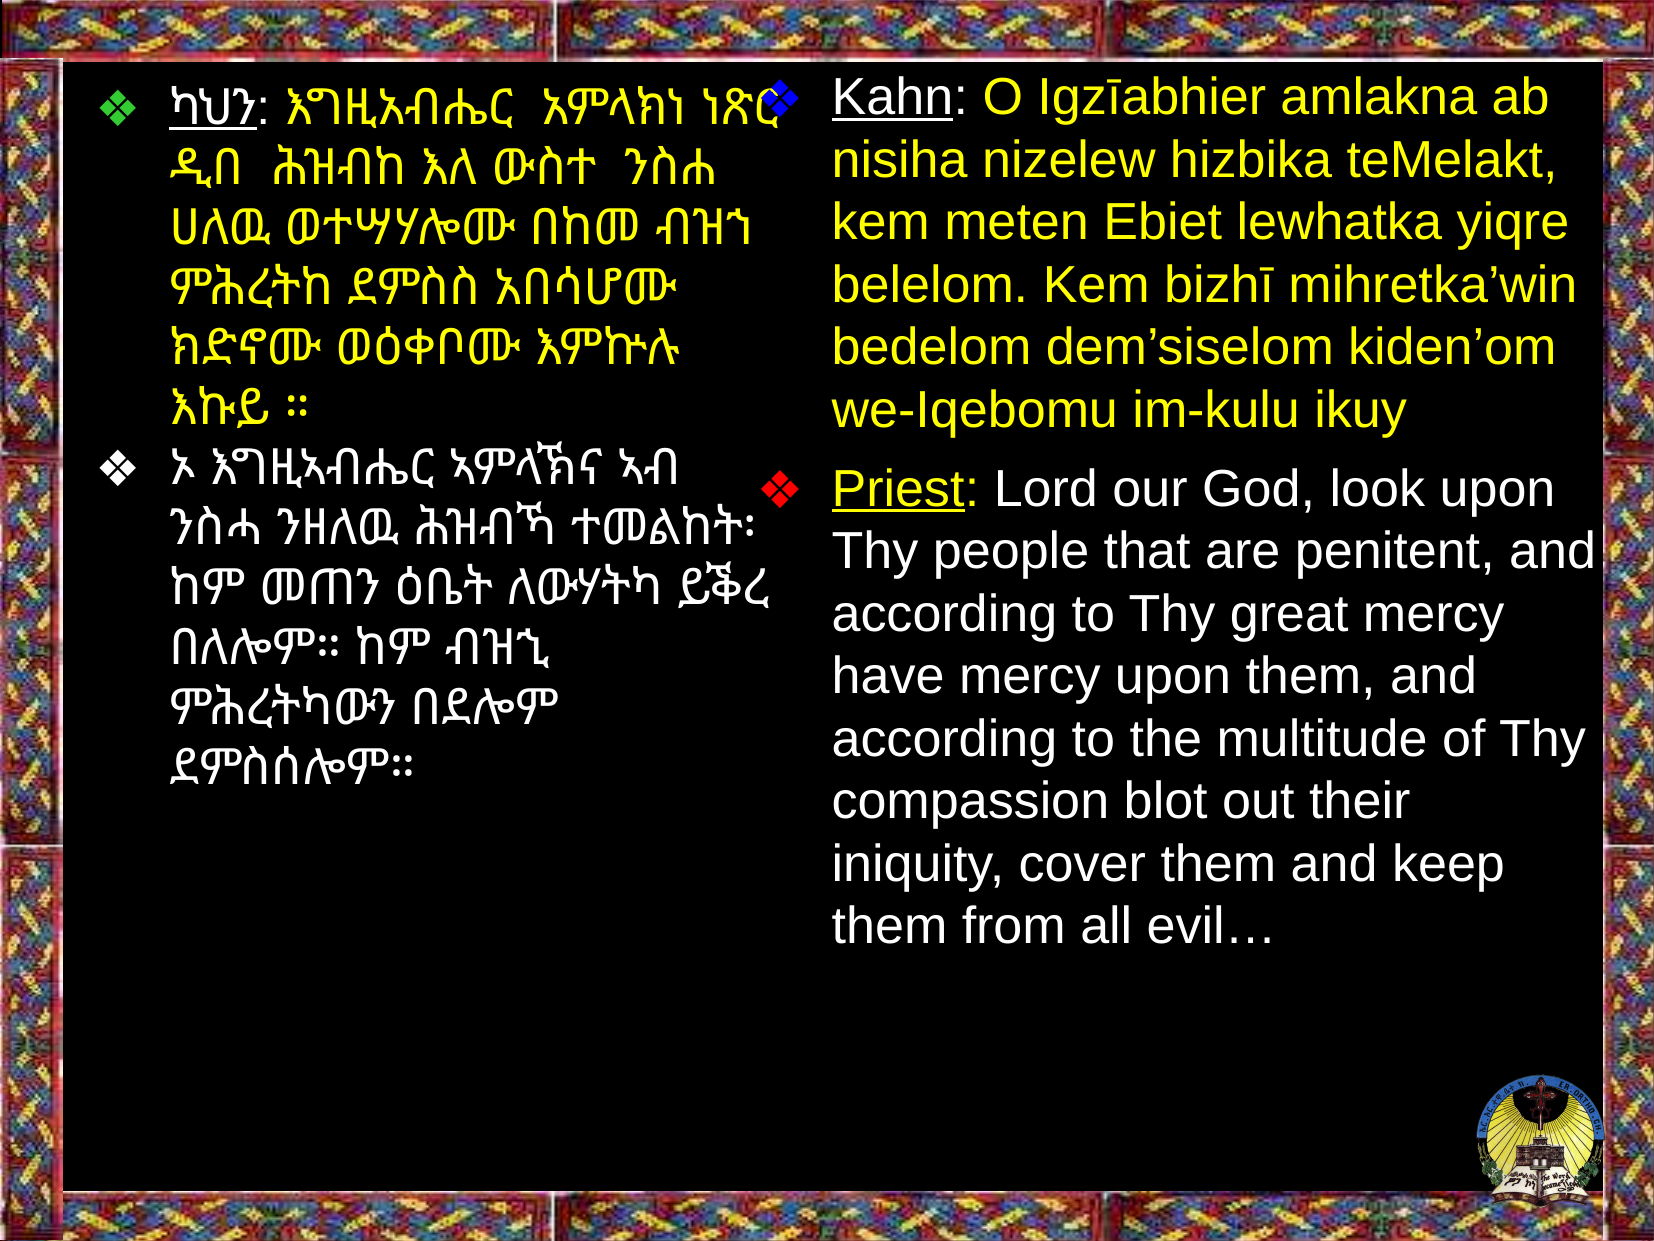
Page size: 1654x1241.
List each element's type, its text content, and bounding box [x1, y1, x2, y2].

picture [0, 0, 1654, 1241]
text_box ካህን: እግዚአብሔር አምላክነ ነጽር ዲበ ሕዝብከ እለ ውስተ ንስሐ ሀለዉ ወተሣሃሎሙ በከመ ብዝኀ ምሕረትከ ደምስስ አበሳሆሙ ክድኖሙ ወዕቀቦሙ እምኵሉ እኩይ ። ኦ እግዚኣብሔር ኣምላኽና ኣብ ንስሓ ንዘለዉ ሕዝብኻ ተመልከት፡ ከም መጠን ዕቤት ለውሃትካ ይቕረ በለሎም። ከም ብዝኂ ምሕረትካውን በደሎም ደምስሰሎም። [78, 66, 799, 1185]
text_box Kahn: O Igzīabhier amlakna ab nisiha nizelew hizbika teMelakt, kem meten Ebiet lewhatka yiqre belelom. Kem bizhī mihretka’win bedelom dem’siselom kiden’om we-Iqebomu im-kulu ikuy Priest: Lord our God, look upon Thy people that are penitent, and according to Thy great mercy have mercy upon them, and according to the multitude of Thy compassion blot out their iniquity, cover them and keep them from all evil… [740, 47, 1612, 1170]
